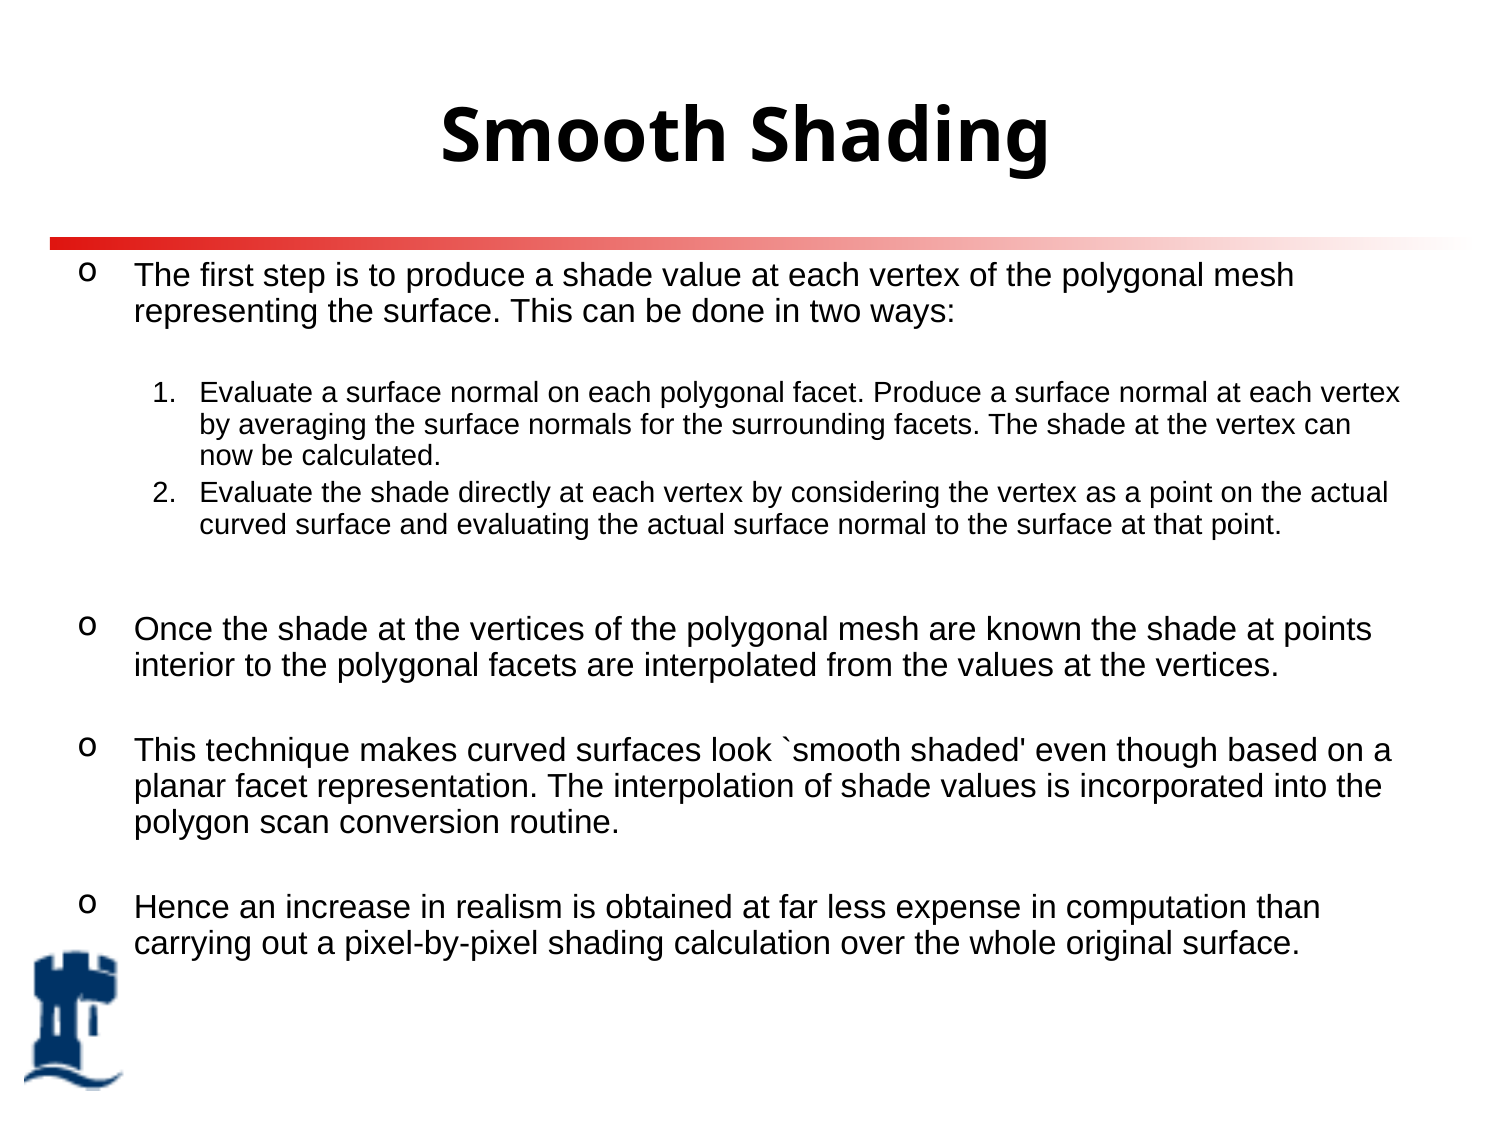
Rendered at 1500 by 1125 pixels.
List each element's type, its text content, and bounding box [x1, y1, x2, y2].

title Smooth Shading [200, 50, 1313, 213]
list The first step is to produce a shade value at each vertex of the polygonal mesh representing the surface. This can be done in two ways: Evaluate a surface normal on each polygonal facet. Produce a surface normal at each vertex by averaging the surface normals for the surrounding facets. The shade at the vertex can now be calculated. Evaluate the shade directly at each vertex by considering the vertex as a point on the actual curved surface and evaluating the actual surface normal to the surface at that point. Once the shade at the vertices of the polygonal mesh are known the shade at points interior to the polygonal facets are interpolated from the values at the vertices. This technique makes curved surfaces look `smooth shaded' even though based on a planar facet representation. The interpolation of shade values is incorporated into the polygon scan conversion routine. Hence an increase in realism is obtained at far less expense in computation than carrying out a pixel-by-pixel shading calculation over the whole original surface. [62, 249, 1425, 963]
picture [24, 937, 141, 1091]
